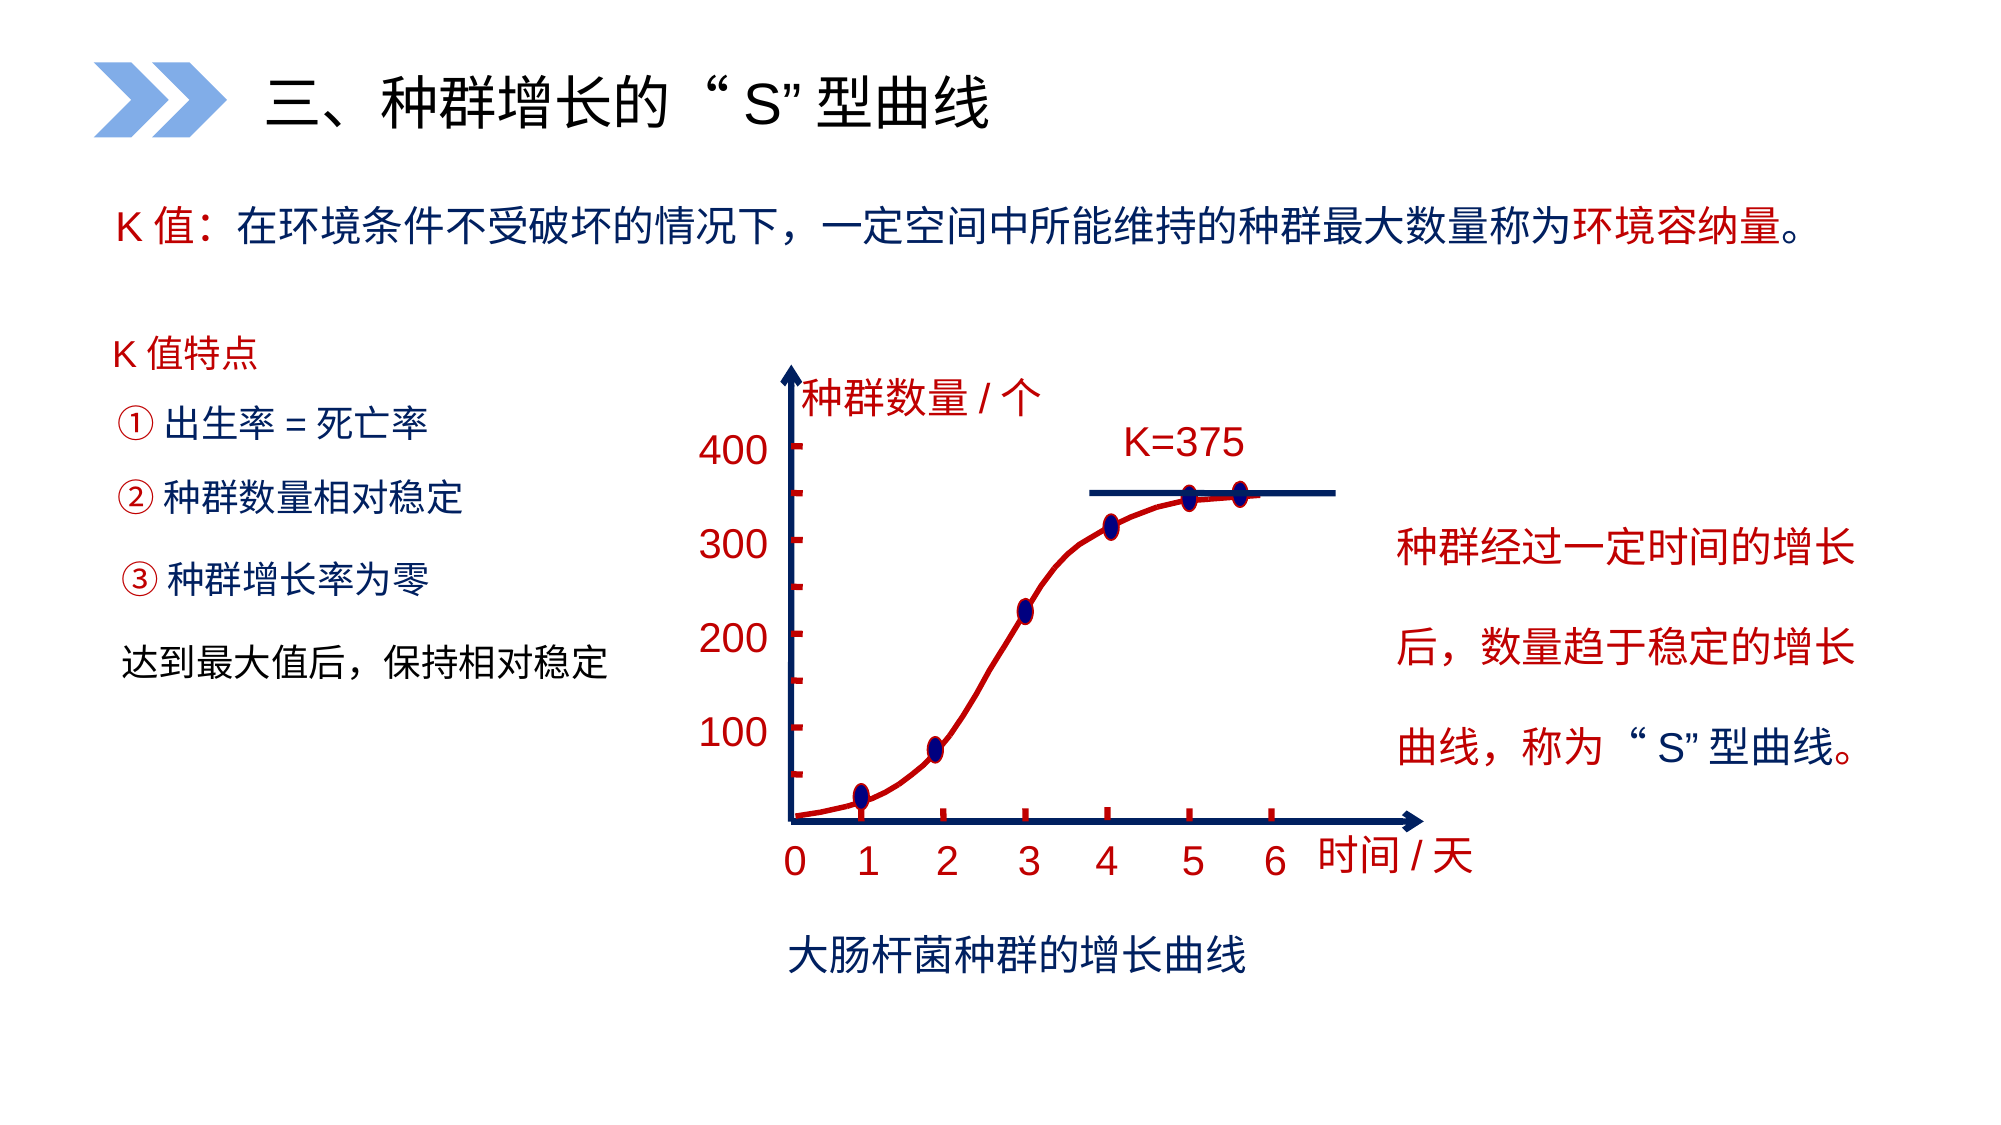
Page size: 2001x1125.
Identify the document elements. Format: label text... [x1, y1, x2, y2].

text_box 300 [683, 509, 784, 575]
text_box 三、种群增长的“S”型曲线 [248, 66, 1088, 137]
text_box 1 [830, 826, 895, 891]
text_box ②种群数量相对稳定 [102, 466, 736, 527]
text_box 100 [679, 697, 788, 762]
text_box K=375 [1108, 407, 1261, 473]
text_box 400 [683, 415, 784, 481]
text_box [795, 481, 1261, 817]
text_box 3 [1002, 826, 1056, 891]
text_box 0 [768, 826, 822, 891]
text_box 种群经过一定时间的增长后，数量趋于稳定的增长曲线，称为“S”型曲线。 [1381, 463, 1875, 779]
text_box 达到最大值后，保持相对稳定 [106, 631, 795, 692]
text_box ①出生率=死亡率 [102, 392, 736, 453]
text_box 时间/天 [1302, 821, 1514, 887]
text_box 2 [920, 826, 974, 891]
text_box 6 [1249, 826, 1303, 891]
text_box 200 [683, 603, 784, 631]
text_box 4 [1080, 826, 1134, 891]
text_box K值：在环境条件不受破坏的情况下，一定空间中所能维持的种群最大数量称为环境容纳量。 [100, 192, 1909, 258]
text_box ③种群增长率为零 [106, 548, 739, 609]
text_box K值特点 [97, 322, 274, 383]
text_box 大肠杆菌种群的增长曲线 [784, 926, 1430, 981]
text_box 5 [1167, 826, 1221, 891]
text_box 种群数量/个 [787, 364, 1127, 430]
